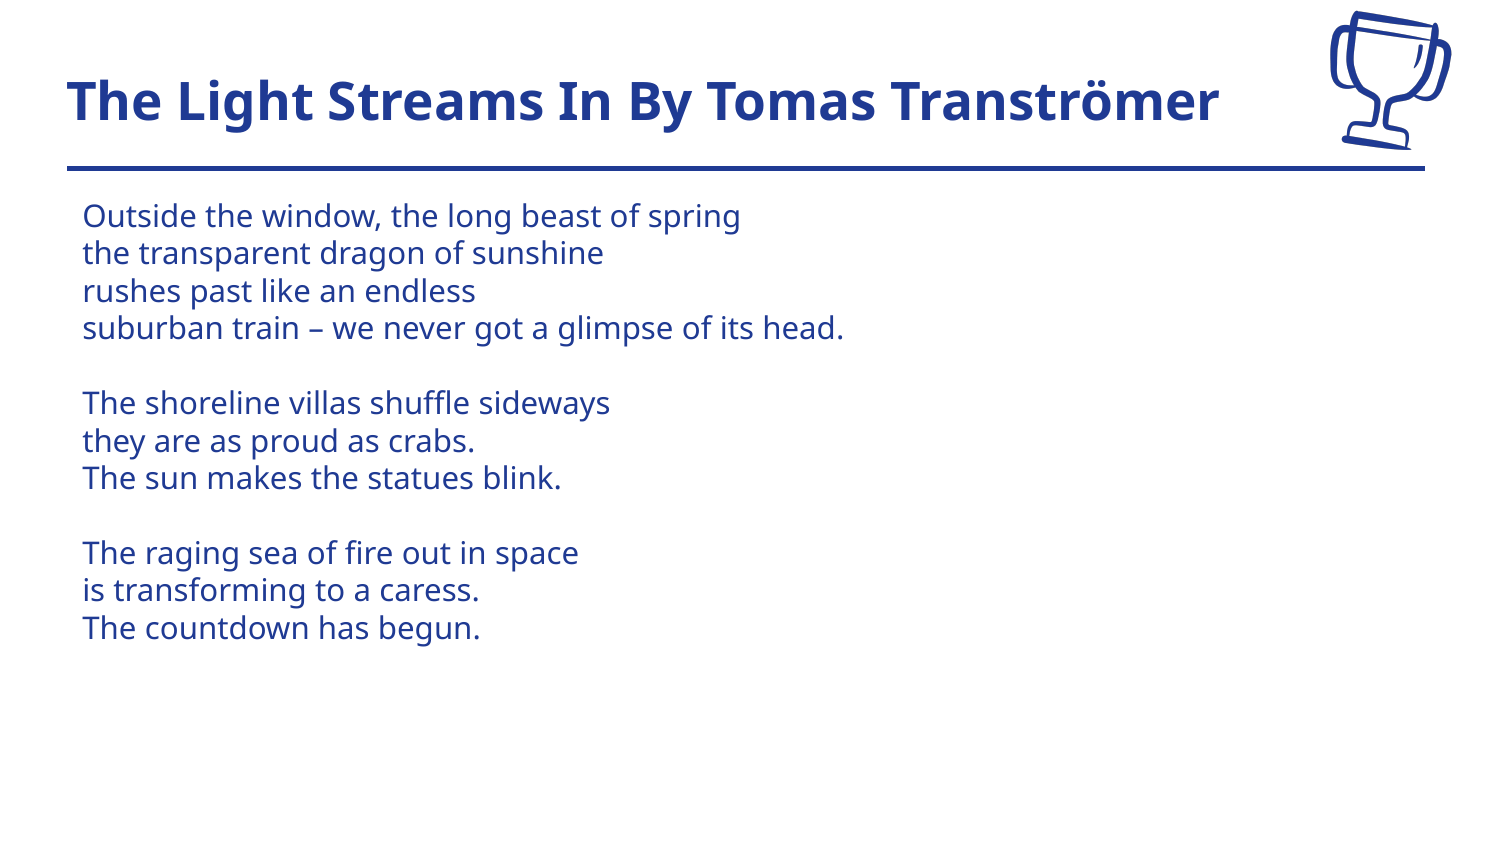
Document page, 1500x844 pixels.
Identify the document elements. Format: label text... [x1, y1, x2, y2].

picture [1302, 0, 1470, 166]
text_box Outside the window, the long beast of spring the transparent dragon of sunshine rushes past like an endless suburban train – we never got a glimpse of its head. The shoreline villas shuffle sideways they are as proud as crabs. The sun makes the statues blink. The raging sea of fire out in space is transforming to a caress. The countdown has begun. [67, 181, 906, 844]
title The Light Streams In By Tomas Tranströmer [51, 52, 1307, 147]
